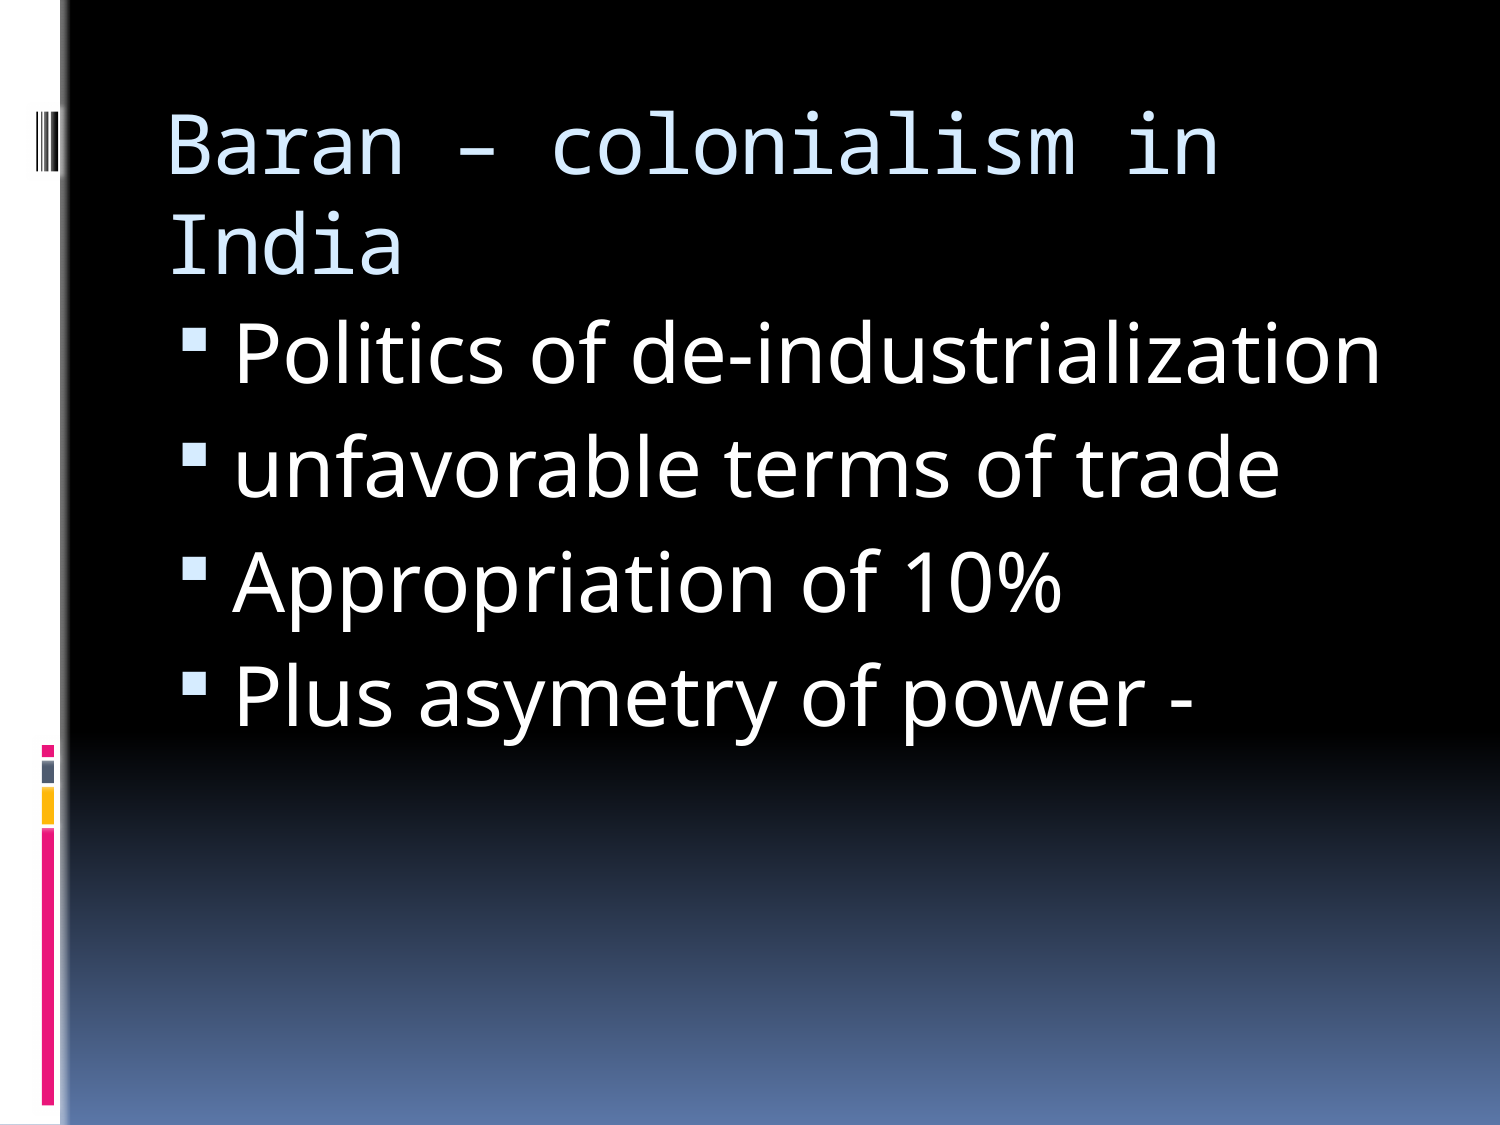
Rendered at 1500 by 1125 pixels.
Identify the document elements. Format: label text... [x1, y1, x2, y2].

title Baran – colonialism in India [150, 83, 1425, 234]
list Politics of de-industrialization unfavorable terms of trade Appropriation of 10% Plus asymetry of power - [150, 292, 1425, 1043]
